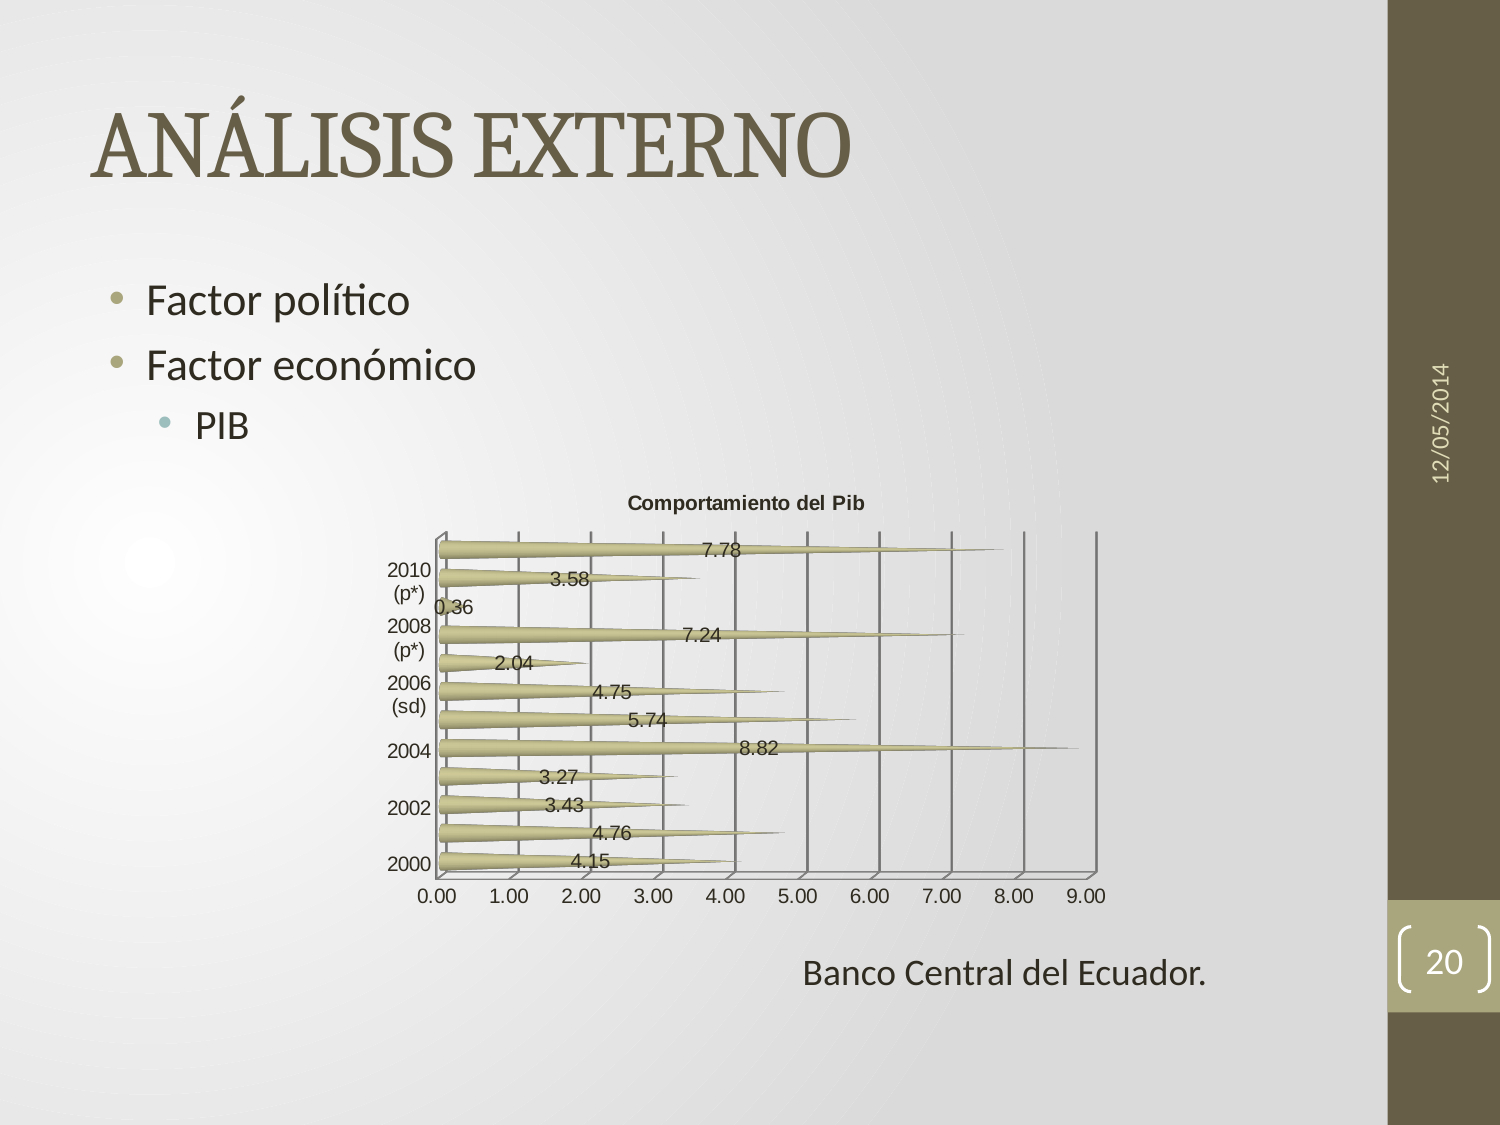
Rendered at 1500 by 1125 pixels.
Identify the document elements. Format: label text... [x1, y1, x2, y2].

text_box Banco Central del Ecuador. [788, 940, 1232, 1001]
slide_number 20 [1397, 925, 1492, 994]
list Factor político Factor económico PIB [75, 262, 1325, 1050]
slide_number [1408, 100, 1469, 501]
title ANÁLISIS EXTERNO [75, 45, 1325, 233]
chart [371, 467, 1121, 920]
